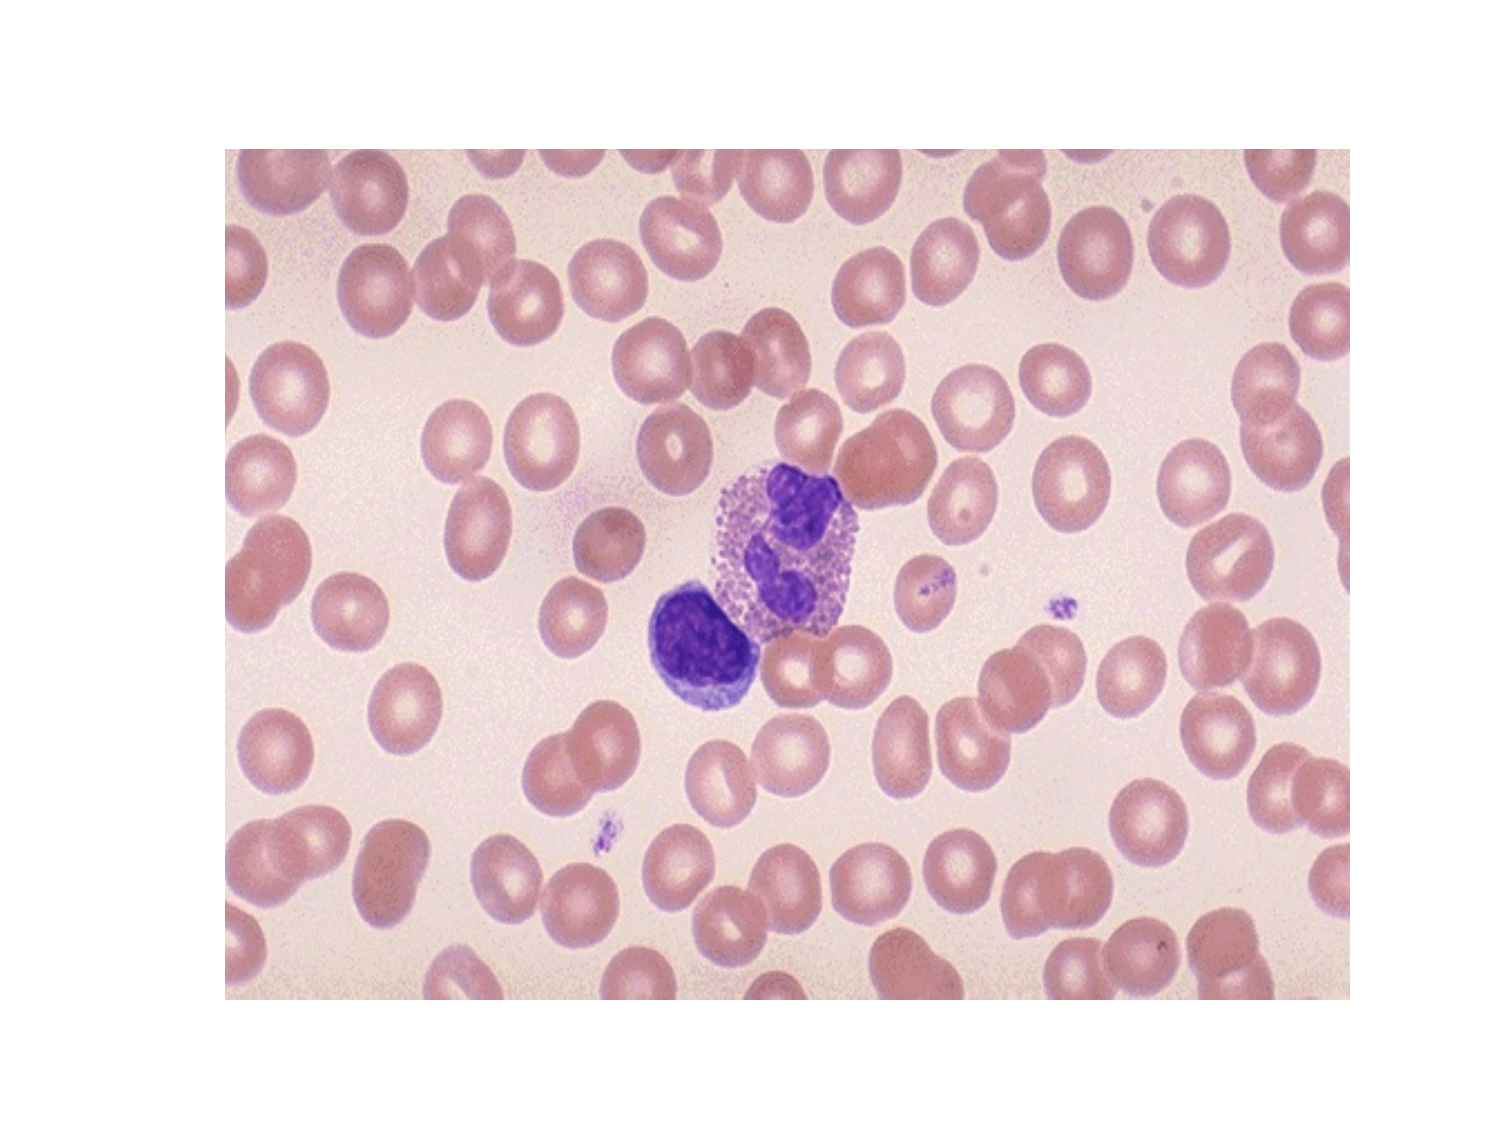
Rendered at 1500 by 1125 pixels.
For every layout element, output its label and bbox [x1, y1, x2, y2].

picture [224, 149, 1351, 1001]
